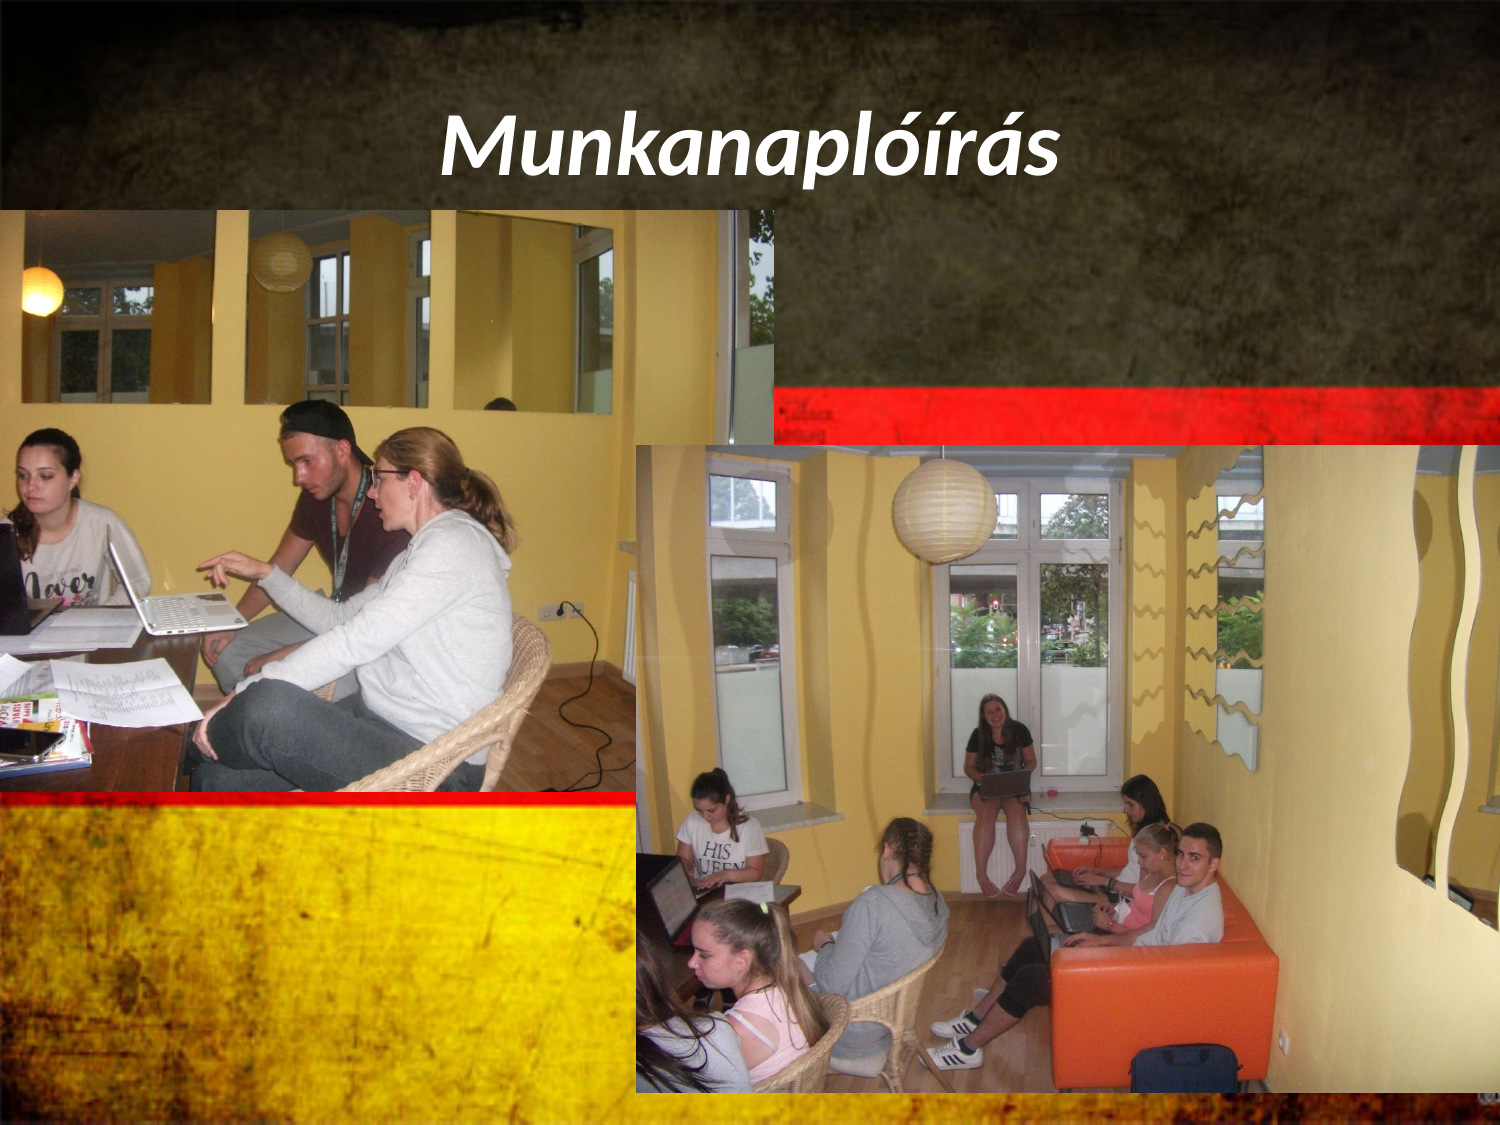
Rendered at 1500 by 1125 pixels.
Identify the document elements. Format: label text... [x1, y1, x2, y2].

picture [0, 0, 1500, 1125]
title Munkanaplóírás [75, 45, 1425, 233]
